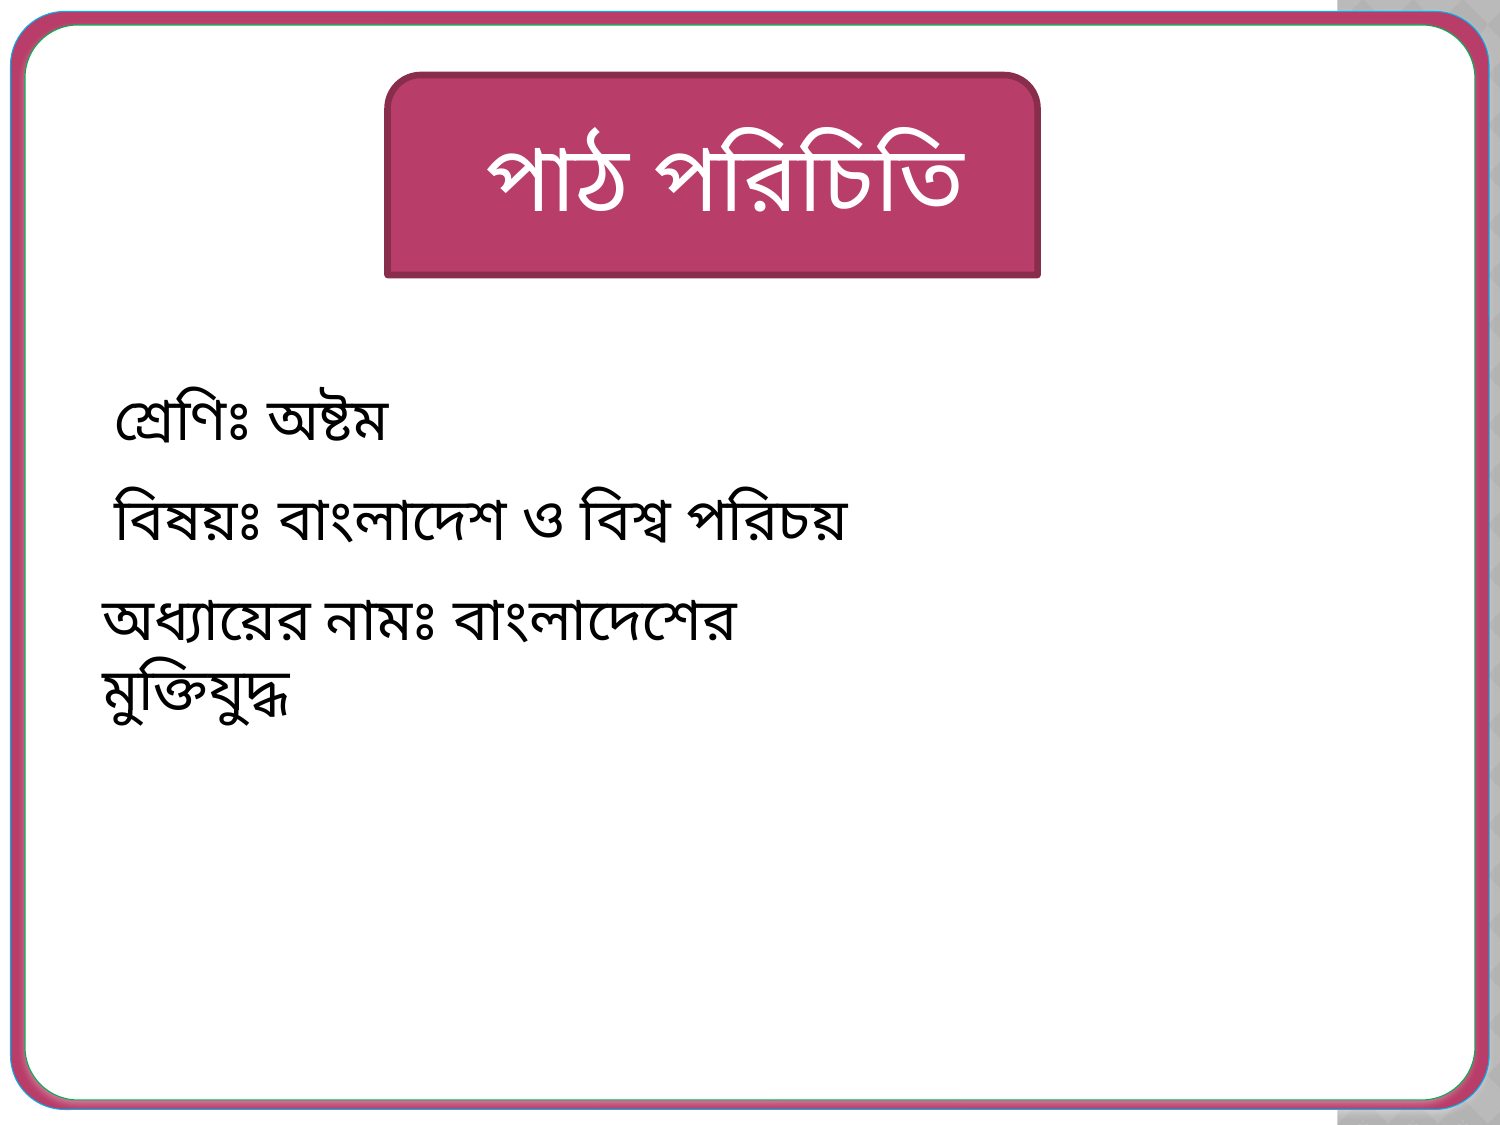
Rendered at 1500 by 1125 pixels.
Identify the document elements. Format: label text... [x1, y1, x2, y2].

text_box অধ্যায়ের নামঃ বাংলাদেশের মুক্তিযুদ্ধ [87, 574, 950, 730]
text_box বিষয়ঃ বাংলাদেশ ও বিশ্ব পরিচয় [99, 474, 1013, 560]
text_box পাঠ পরিচিতি [462, 112, 988, 238]
text_box [384, 71, 1041, 279]
text_box শ্রেণিঃ অষ্টম [99, 375, 500, 460]
